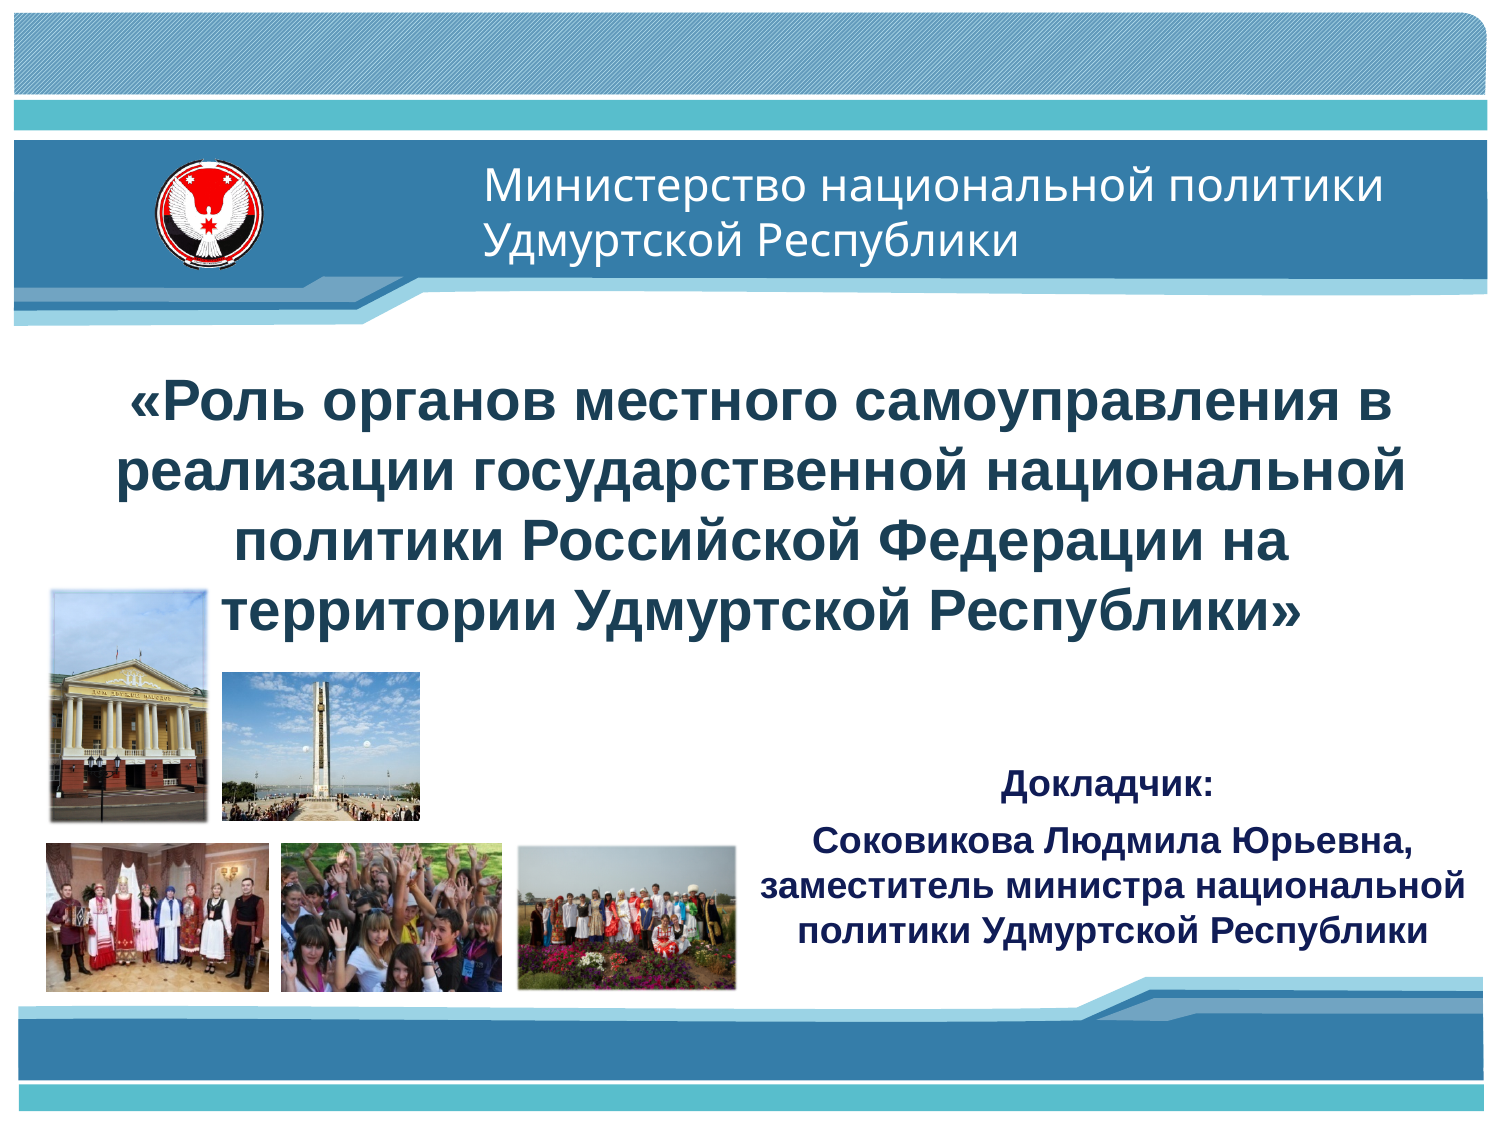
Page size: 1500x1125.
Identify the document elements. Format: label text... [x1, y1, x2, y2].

picture [152, 158, 266, 271]
text_box «Роль органов местного самоуправления в реализации государственной национальной политики Российской Федерации на территории Удмуртской Республики» [52, 354, 1471, 650]
picture [46, 585, 211, 826]
picture [222, 672, 420, 821]
picture [281, 843, 502, 992]
picture [46, 843, 269, 992]
picture [515, 843, 738, 992]
text_box Докладчик: Соковикова Людмила Юрьевна, заместитель министра национальной политики Удмуртской Республики [690, 751, 1500, 959]
